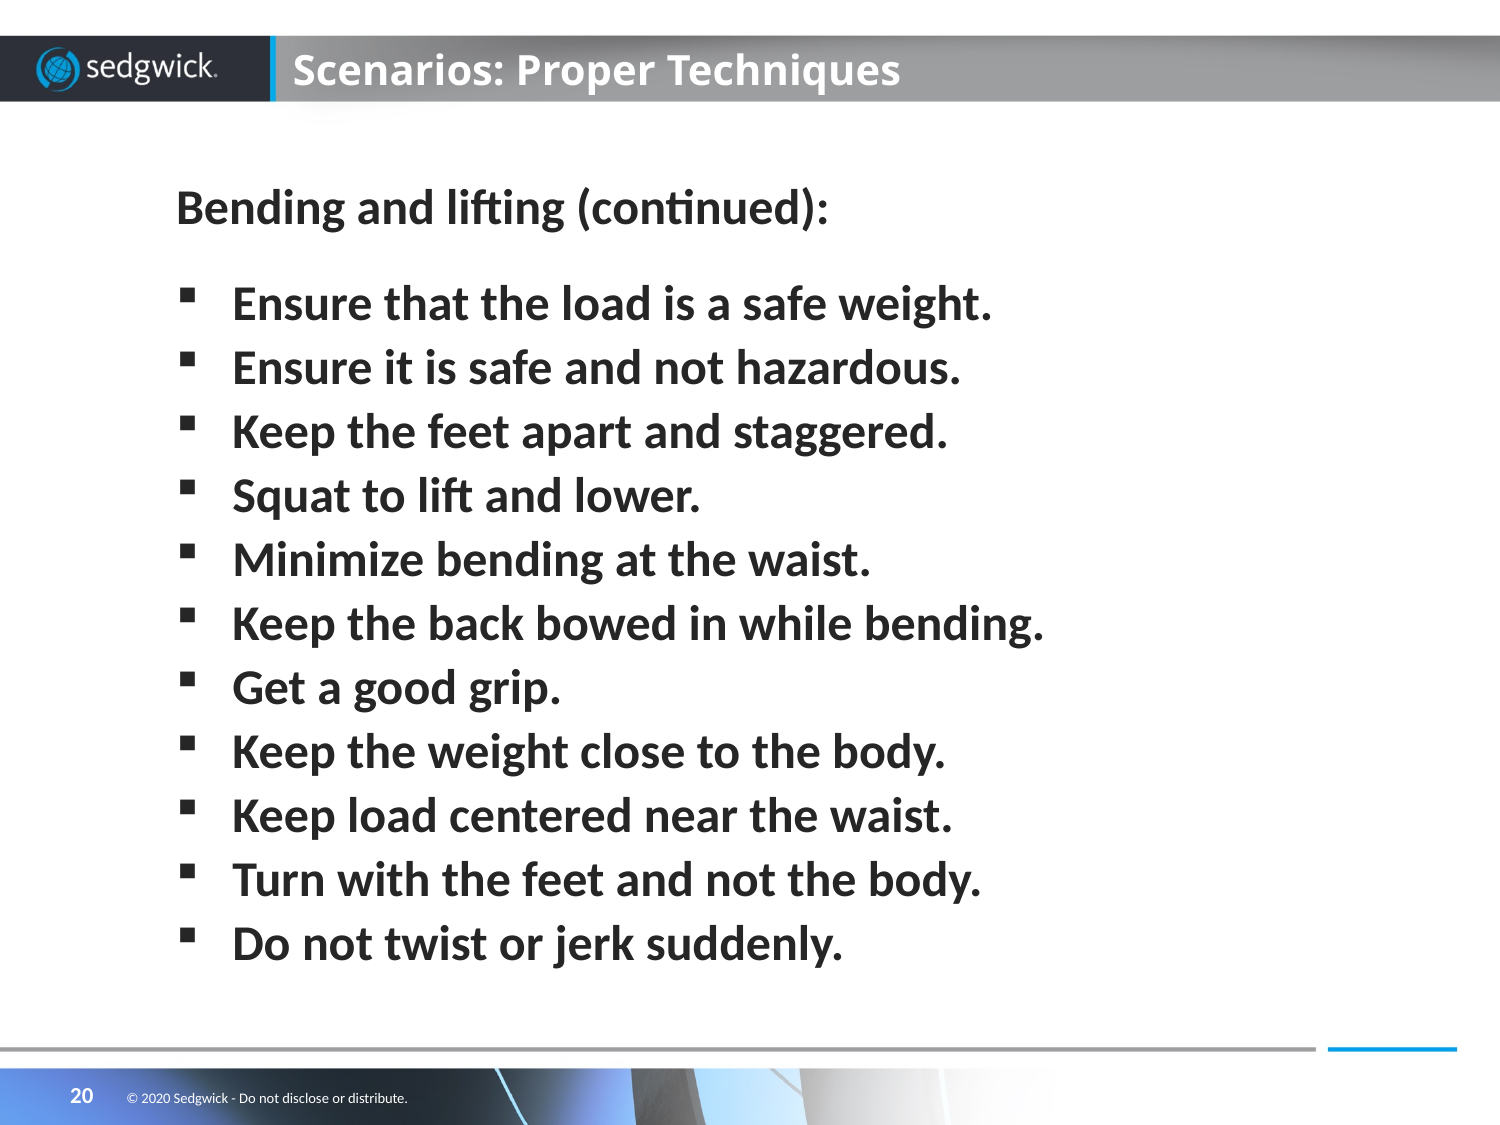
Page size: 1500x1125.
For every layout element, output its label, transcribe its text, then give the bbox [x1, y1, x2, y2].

list Bending and lifting (continued): Ensure that the load is a safe weight. Ensure it is safe and not hazardous. Keep the feet apart and staggered. Squat to lift and lower. Minimize bending at the waist. Keep the back bowed in while bending. Get a good grip. Keep the weight close to the body. Keep load centered near the waist. Turn with the feet and not the body. Do not twist or jerk suddenly. [161, 174, 1426, 985]
picture [0, 0, 1500, 1125]
title Scenarios: Proper Techniques [278, 36, 1500, 102]
